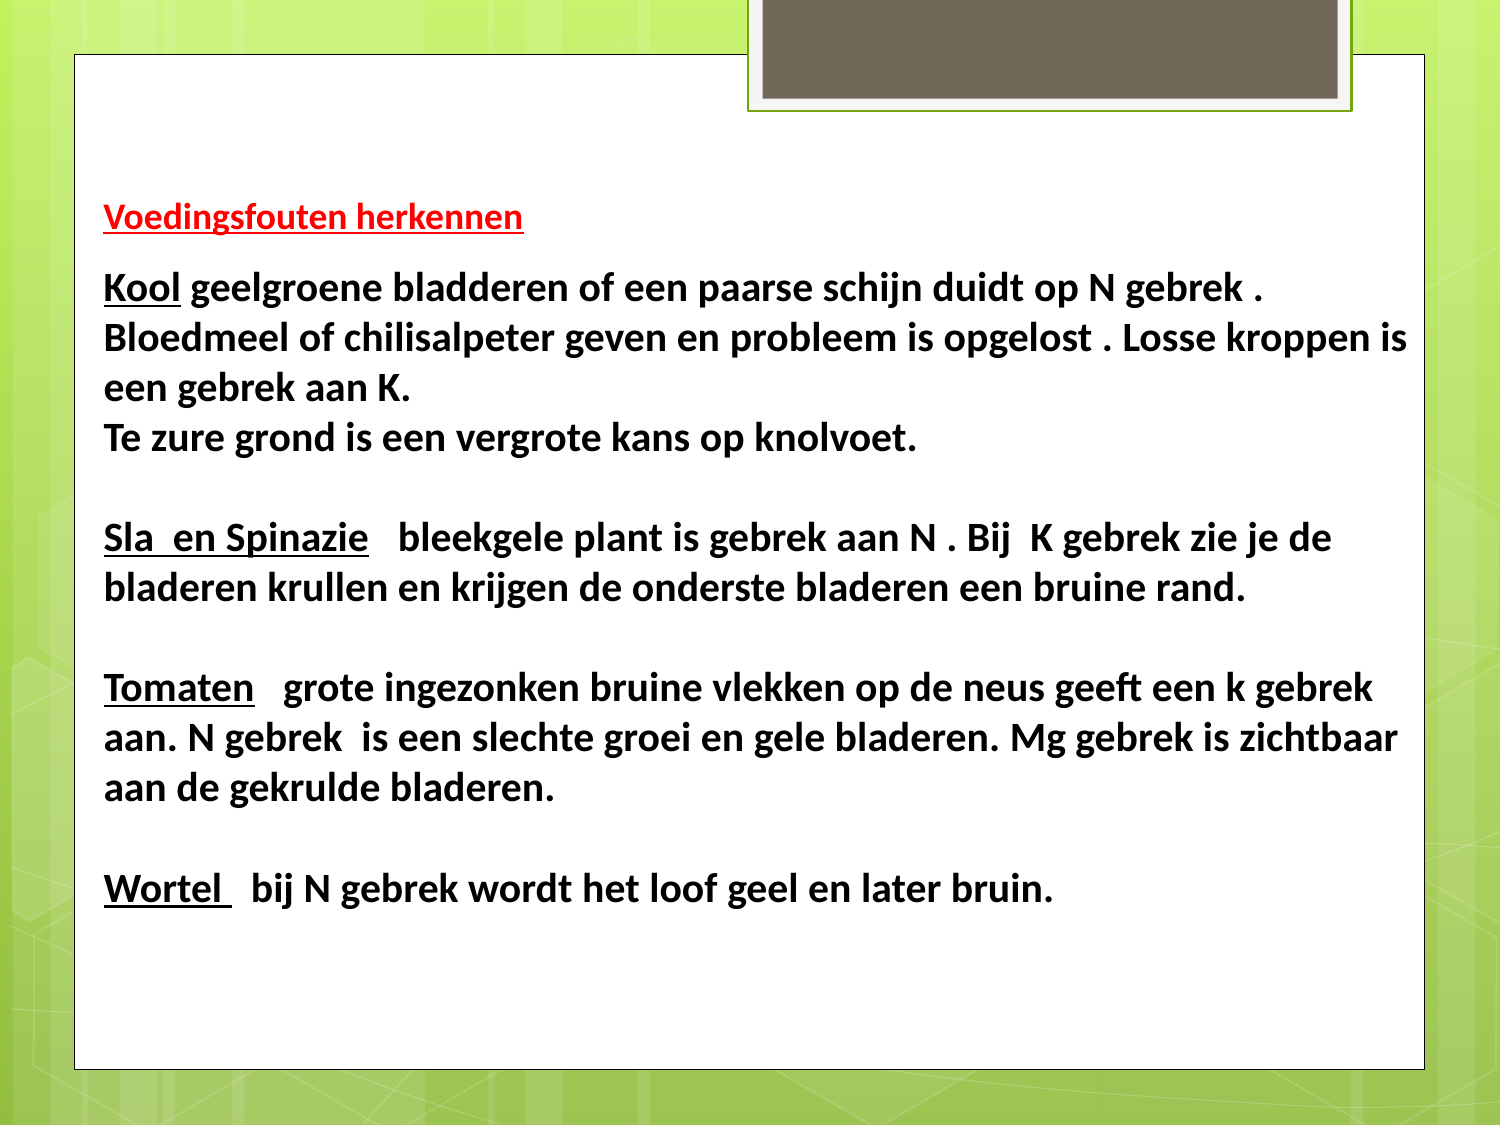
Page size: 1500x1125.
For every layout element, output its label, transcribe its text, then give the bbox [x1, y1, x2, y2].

text_box Voedingsfouten herkennen [88, 184, 609, 245]
text_box Kool geelgroene bladderen of een paarse schijn duidt op N gebrek . Bloedmeel of chilisalpeter geven en probleem is opgelost . Losse kroppen is een gebrek aan K. Te zure grond is een vergrote kans op knolvoet. Sla en Spinazie bleekgele plant is gebrek aan N . Bij K gebrek zie je de bladeren krullen en krijgen de onderste bladeren een bruine rand. Tomaten grote ingezonken bruine vlekken op de neus geeft een k gebrek aan. N gebrek is een slechte groei en gele bladeren. Mg gebrek is zichtbaar aan de gekrulde bladeren. Wortel bij N gebrek wordt het loof geel en later bruin. [88, 152, 1436, 918]
